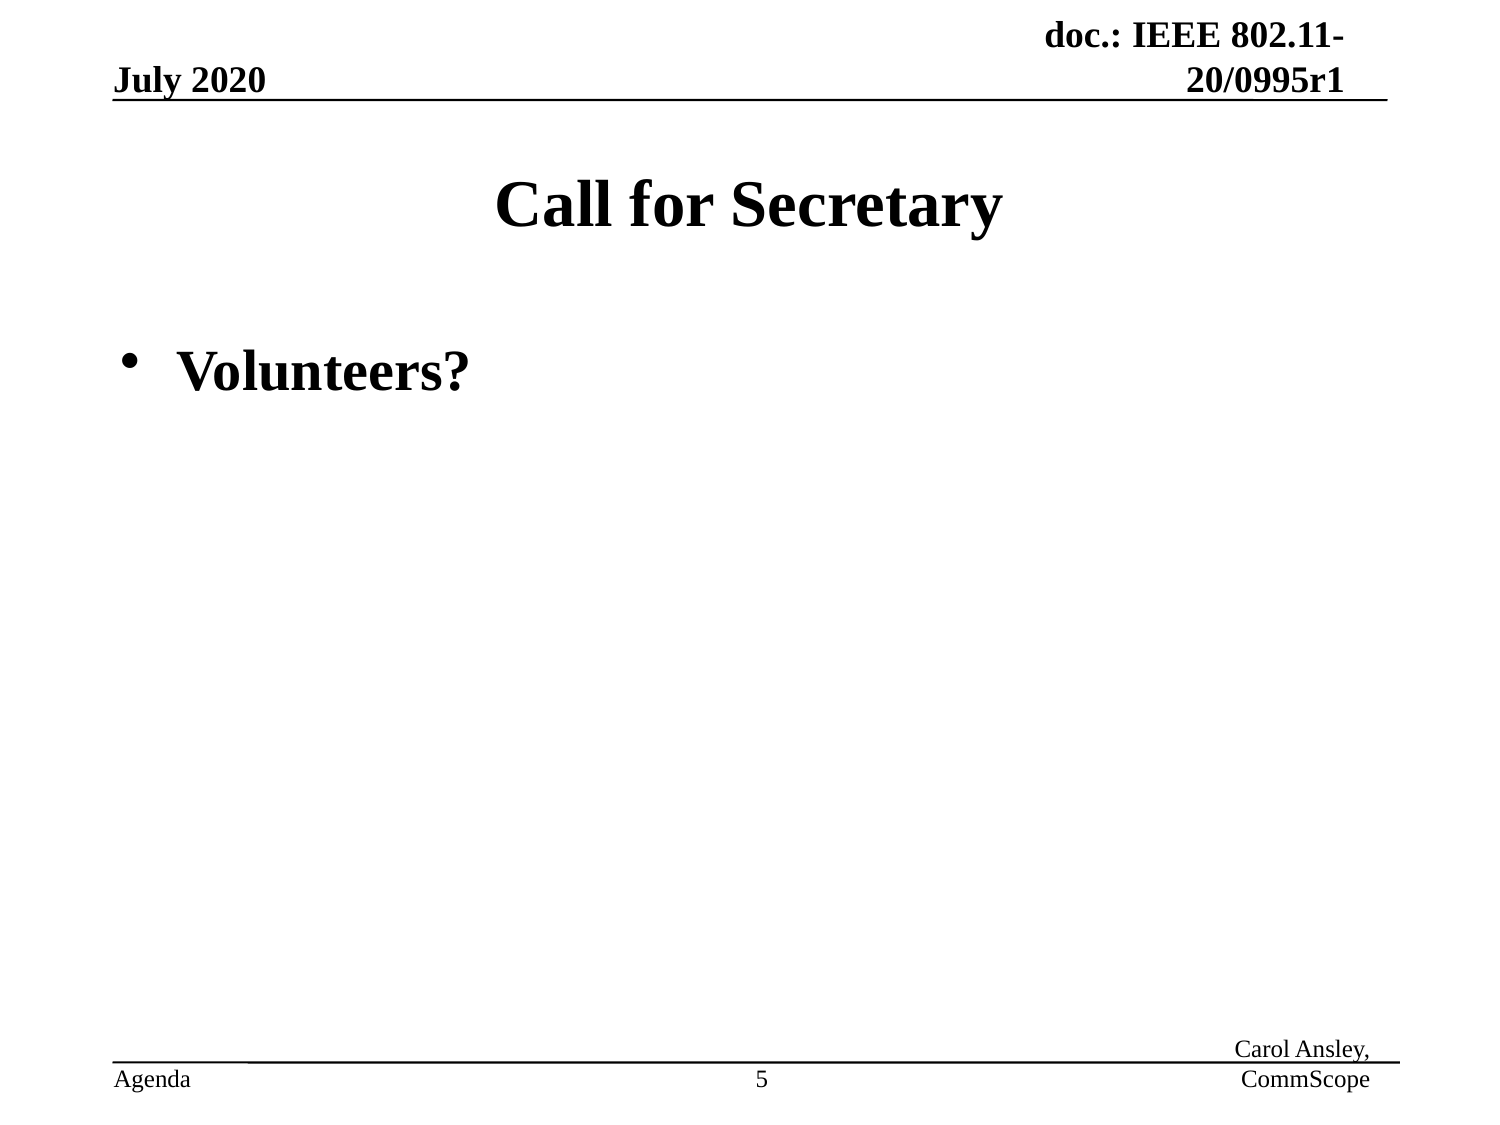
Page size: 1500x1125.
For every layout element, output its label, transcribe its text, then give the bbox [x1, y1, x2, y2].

list Volunteers? [111, 324, 1388, 1001]
slide_number 5 [750, 1061, 773, 1094]
title Call for Secretary [111, 111, 1388, 288]
